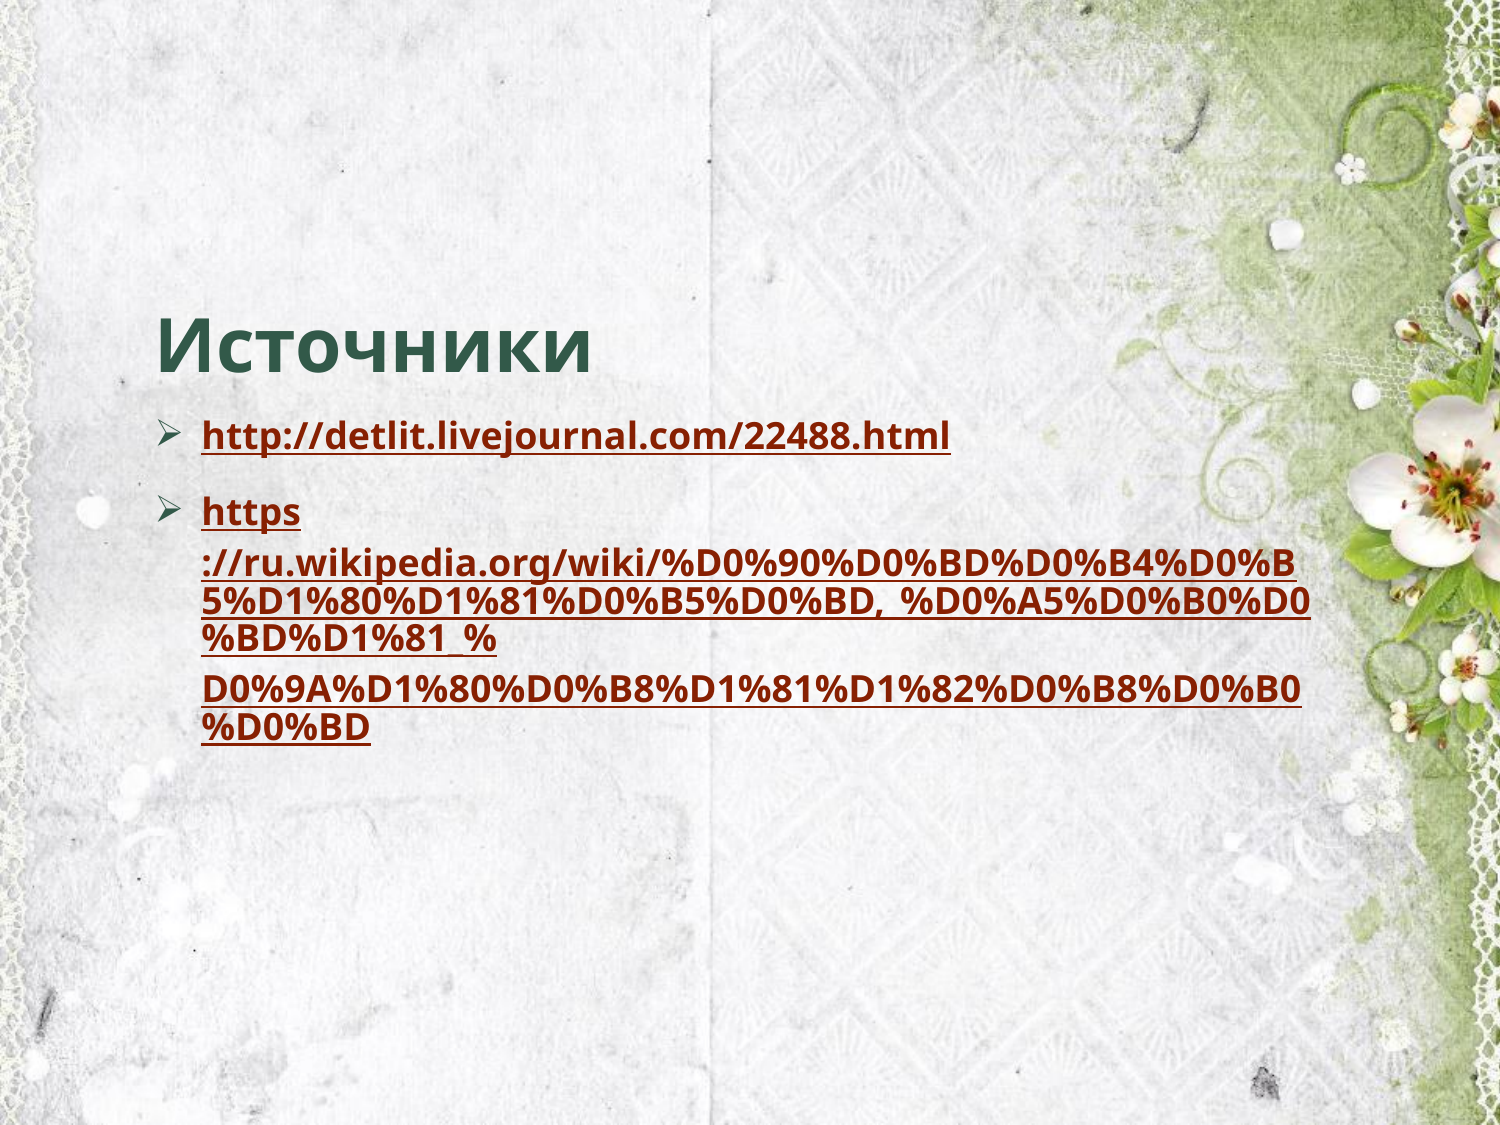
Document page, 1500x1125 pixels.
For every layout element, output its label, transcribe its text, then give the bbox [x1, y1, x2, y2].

picture [0, 0, 1500, 1125]
text_box Источники http://detlit.livejournal.com/22488.html https://ru.wikipedia.org/wiki/%D0%90%D0%BD%D0%B4%D0%B5%D1%80%D1%81%D0%B5%D0%BD,_%D0%A5%D0%B0%D0%BD%D1%81_%D0%9A%D1%80%D0%B8%D1%81%D1%82%D0%B8%D0%B0%D0%BD [139, 289, 1333, 649]
